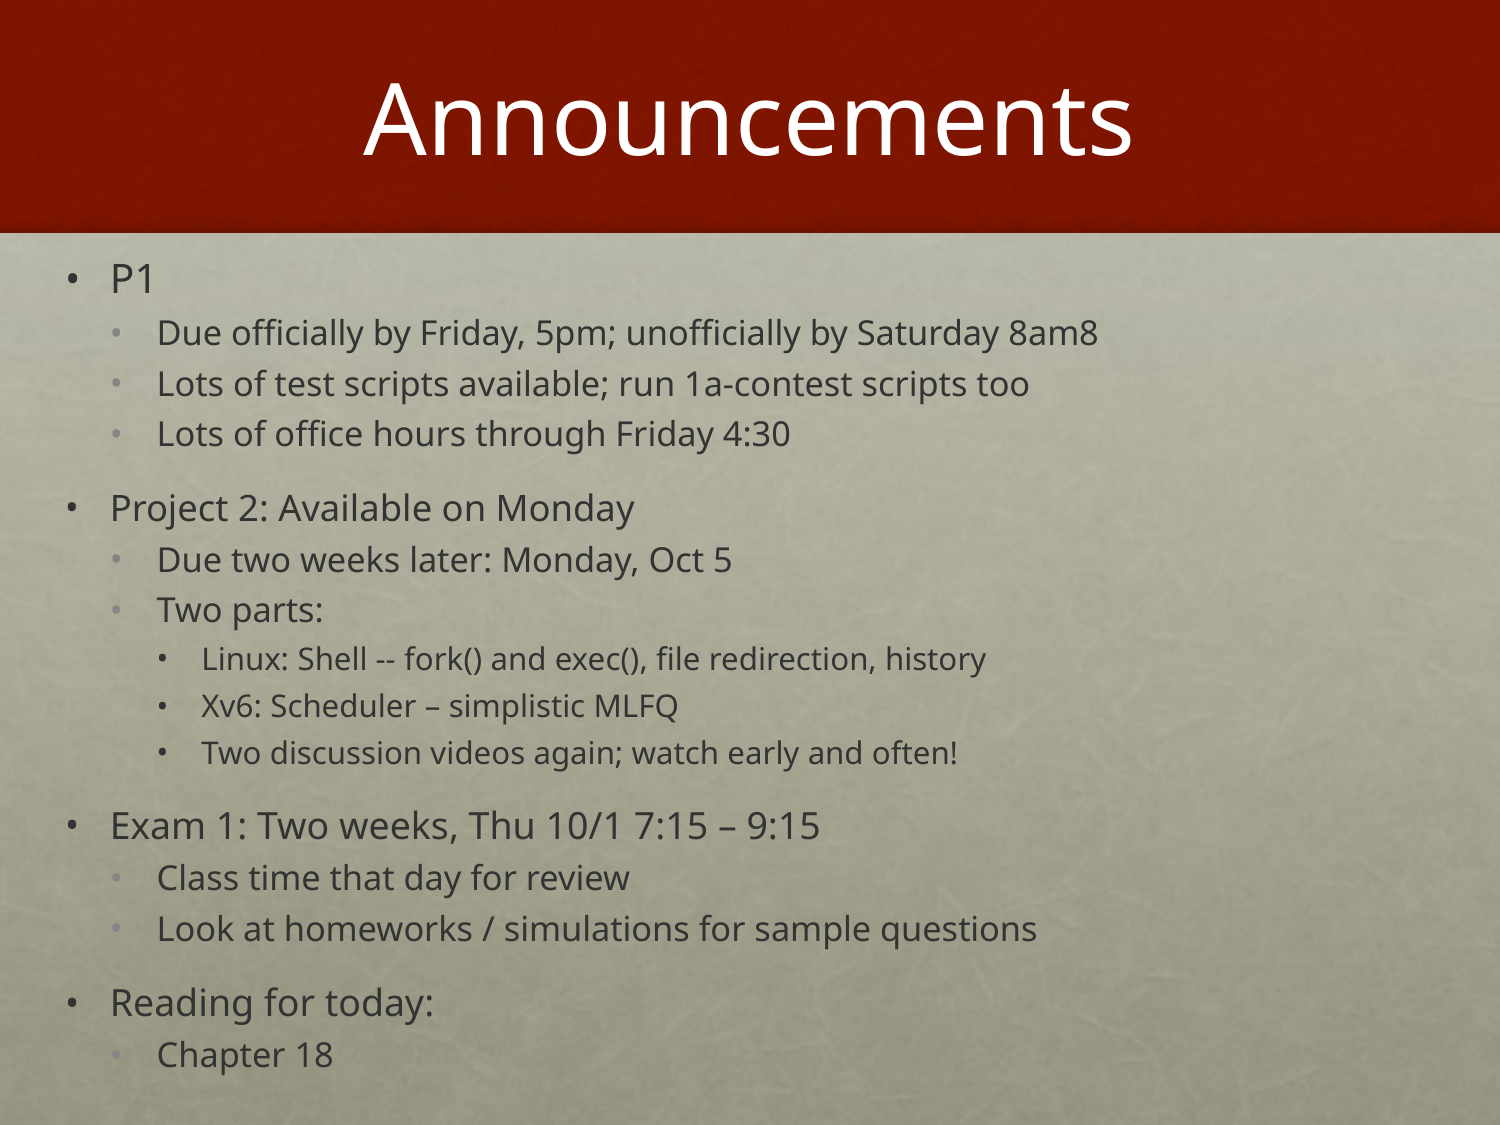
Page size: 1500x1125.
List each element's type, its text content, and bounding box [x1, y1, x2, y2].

list P1 Due officially by Friday, 5pm; unofficially by Saturday 8am8 Lots of test scripts available; run 1a-contest scripts too Lots of office hours through Friday 4:30 Project 2: Available on Monday Due two weeks later: Monday, Oct 5 Two parts: Linux: Shell -- fork() and exec(), file redirection, history Xv6: Scheduler – simplistic MLFQ Two discussion videos again; watch early and often! Exam 1: Two weeks, Thu 10/1 7:15 – 9:15 Class time that day for review Look at homeworks / simulations for sample questions Reading for today: Chapter 18 [50, 245, 1464, 1090]
picture [0, 214, 1500, 1125]
title Announcements [127, 10, 1372, 221]
